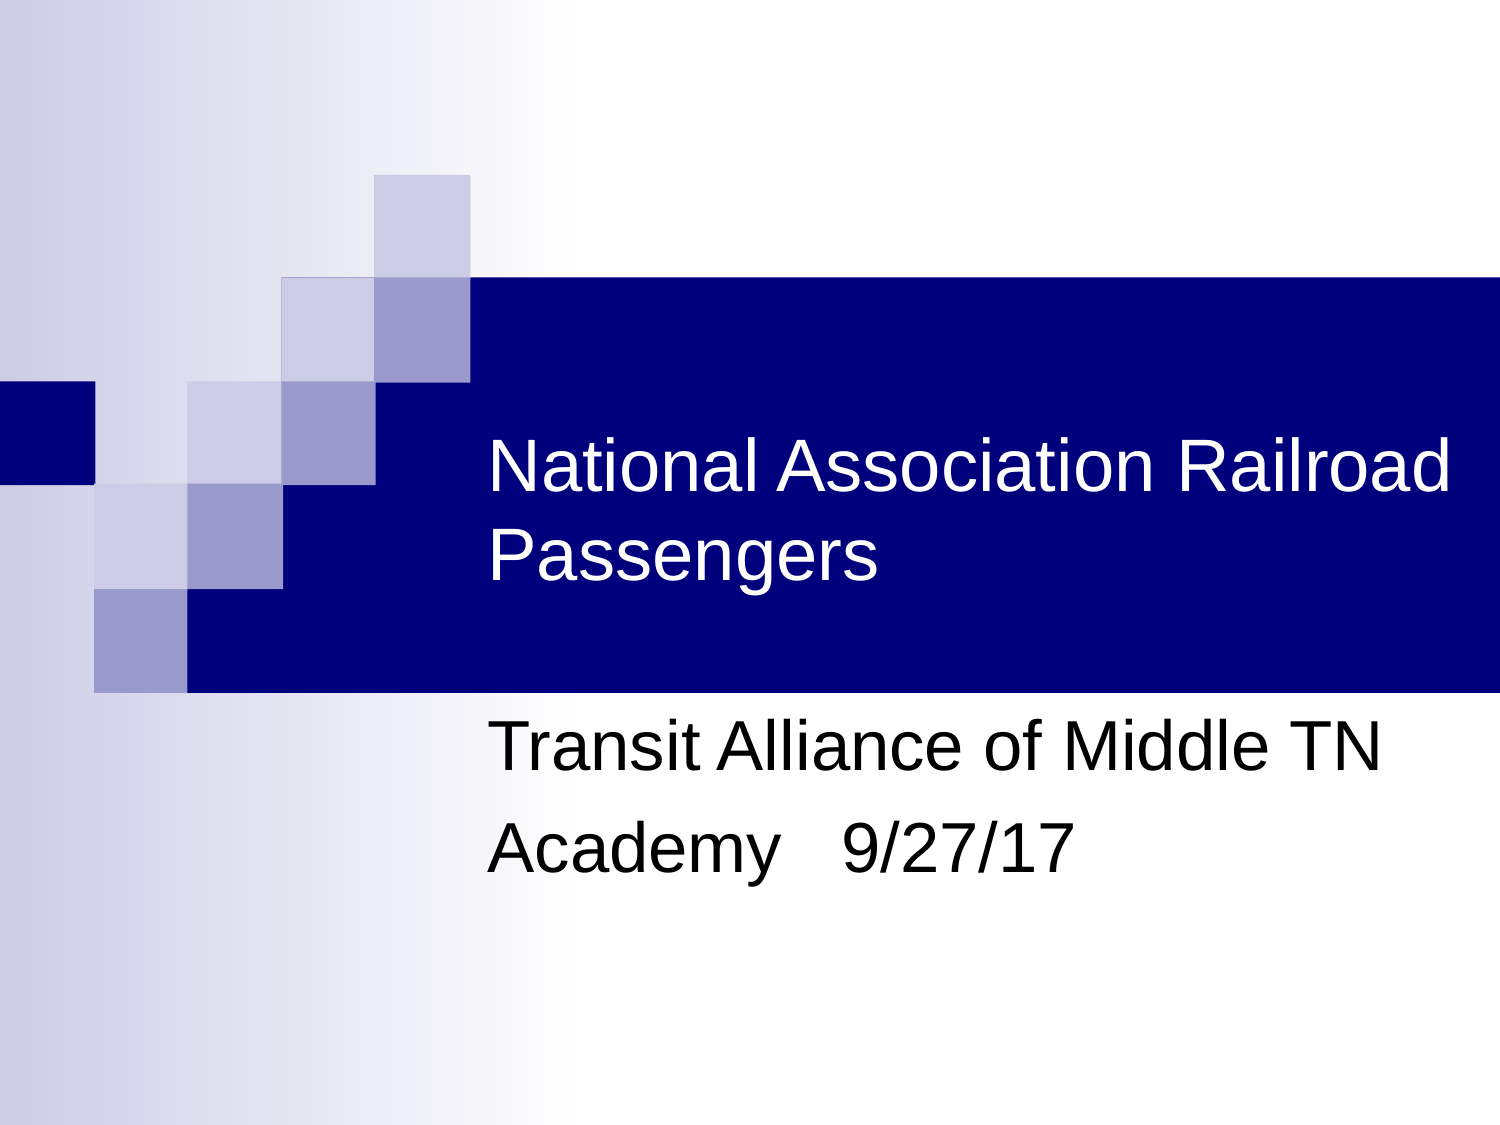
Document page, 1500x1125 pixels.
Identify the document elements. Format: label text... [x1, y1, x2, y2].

list Transit Alliance of Middle TN Academy 9/27/17 [486, 699, 1476, 988]
title National Association Railroad Passengers [486, 324, 1476, 688]
